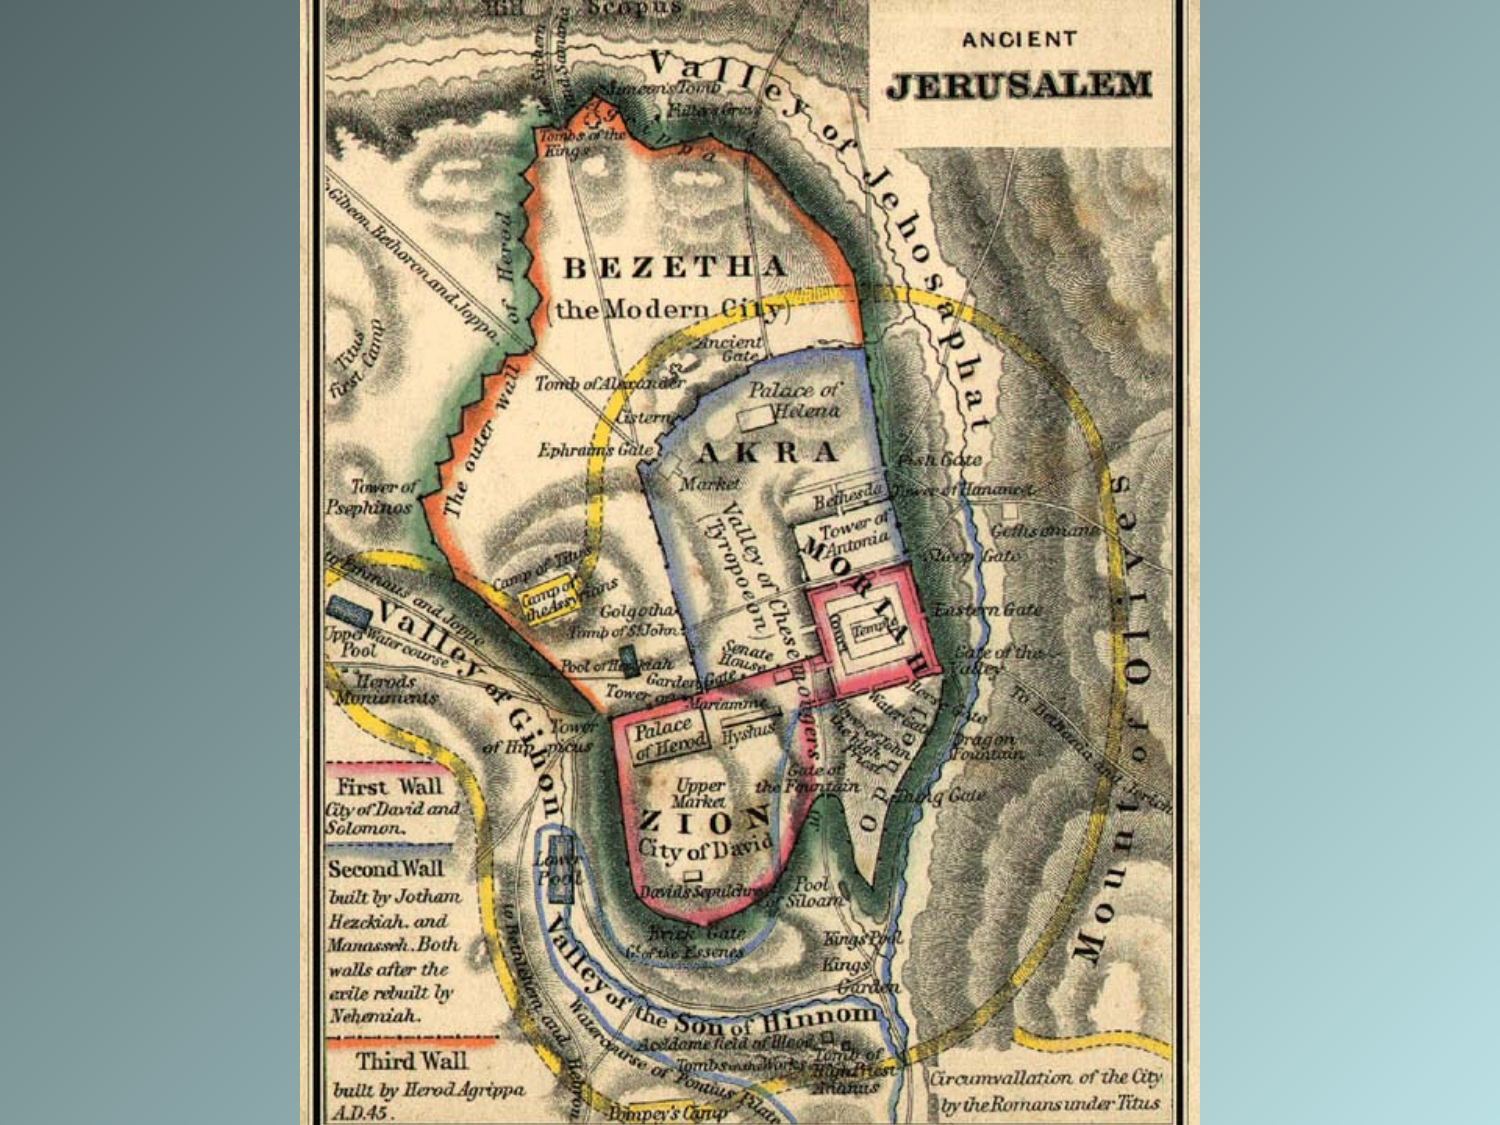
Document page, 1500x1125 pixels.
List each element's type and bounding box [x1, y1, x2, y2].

picture [299, 0, 1201, 1125]
